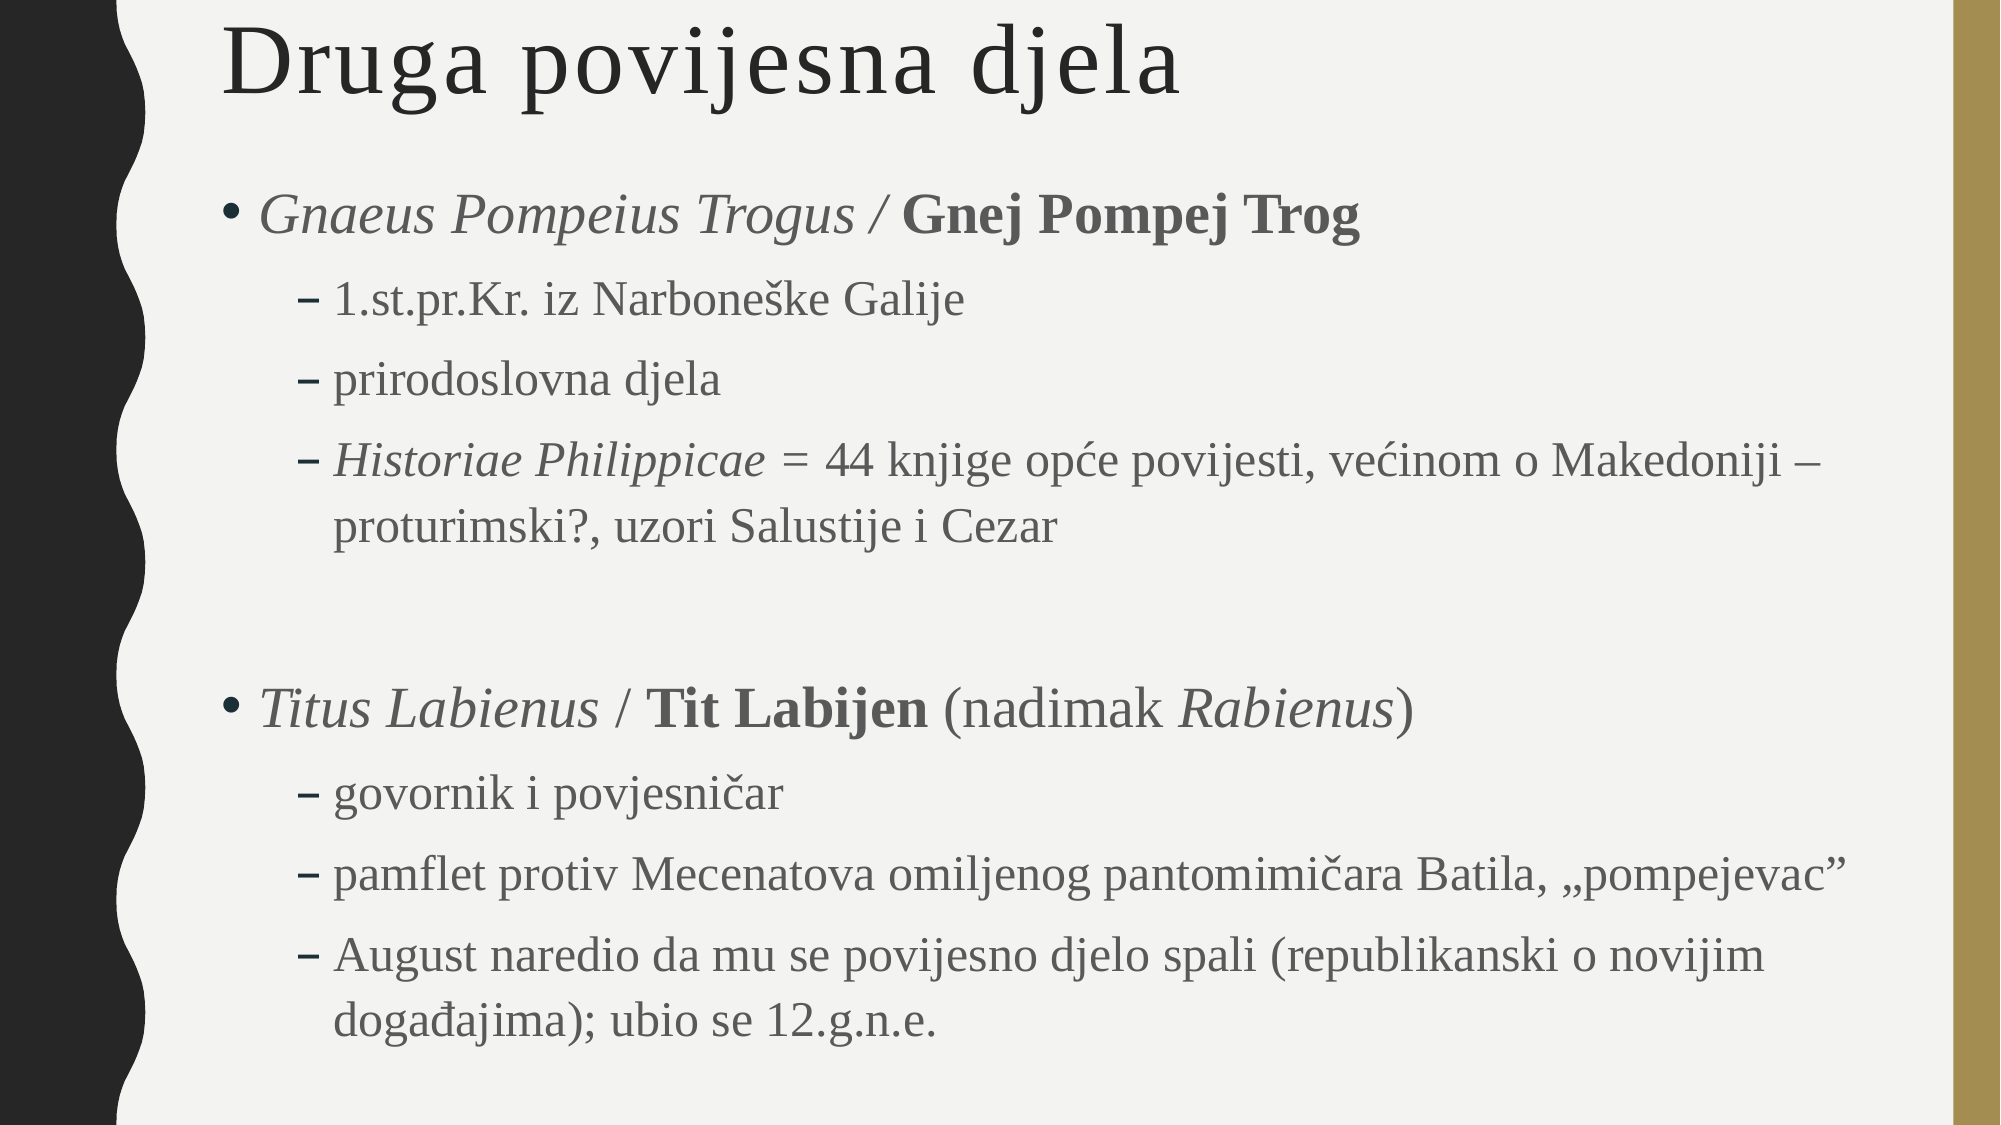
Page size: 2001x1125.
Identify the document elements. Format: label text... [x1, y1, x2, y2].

list Gnaeus Pompeius Trogus / Gnej Pompej Trog 1.st.pr.Kr. iz Narboneške Galije prirodoslovna djela Historiae Philippicae = 44 knjige opće povijesti, većinom o Makedoniji – proturimski?, uzori Salustije i Cezar Titus Labienus / Tit Labijen (nadimak Rabienus) govornik i povjesničar pamflet protiv Mecenatova omiljenog pantomimičara Batila, „pompejevac” August naredio da mu se povijesno djelo spali (republikanski o novijim događajima); ubio se 12.g.n.e. [206, 160, 1876, 1125]
title Druga povijesna djela [206, 0, 1876, 160]
